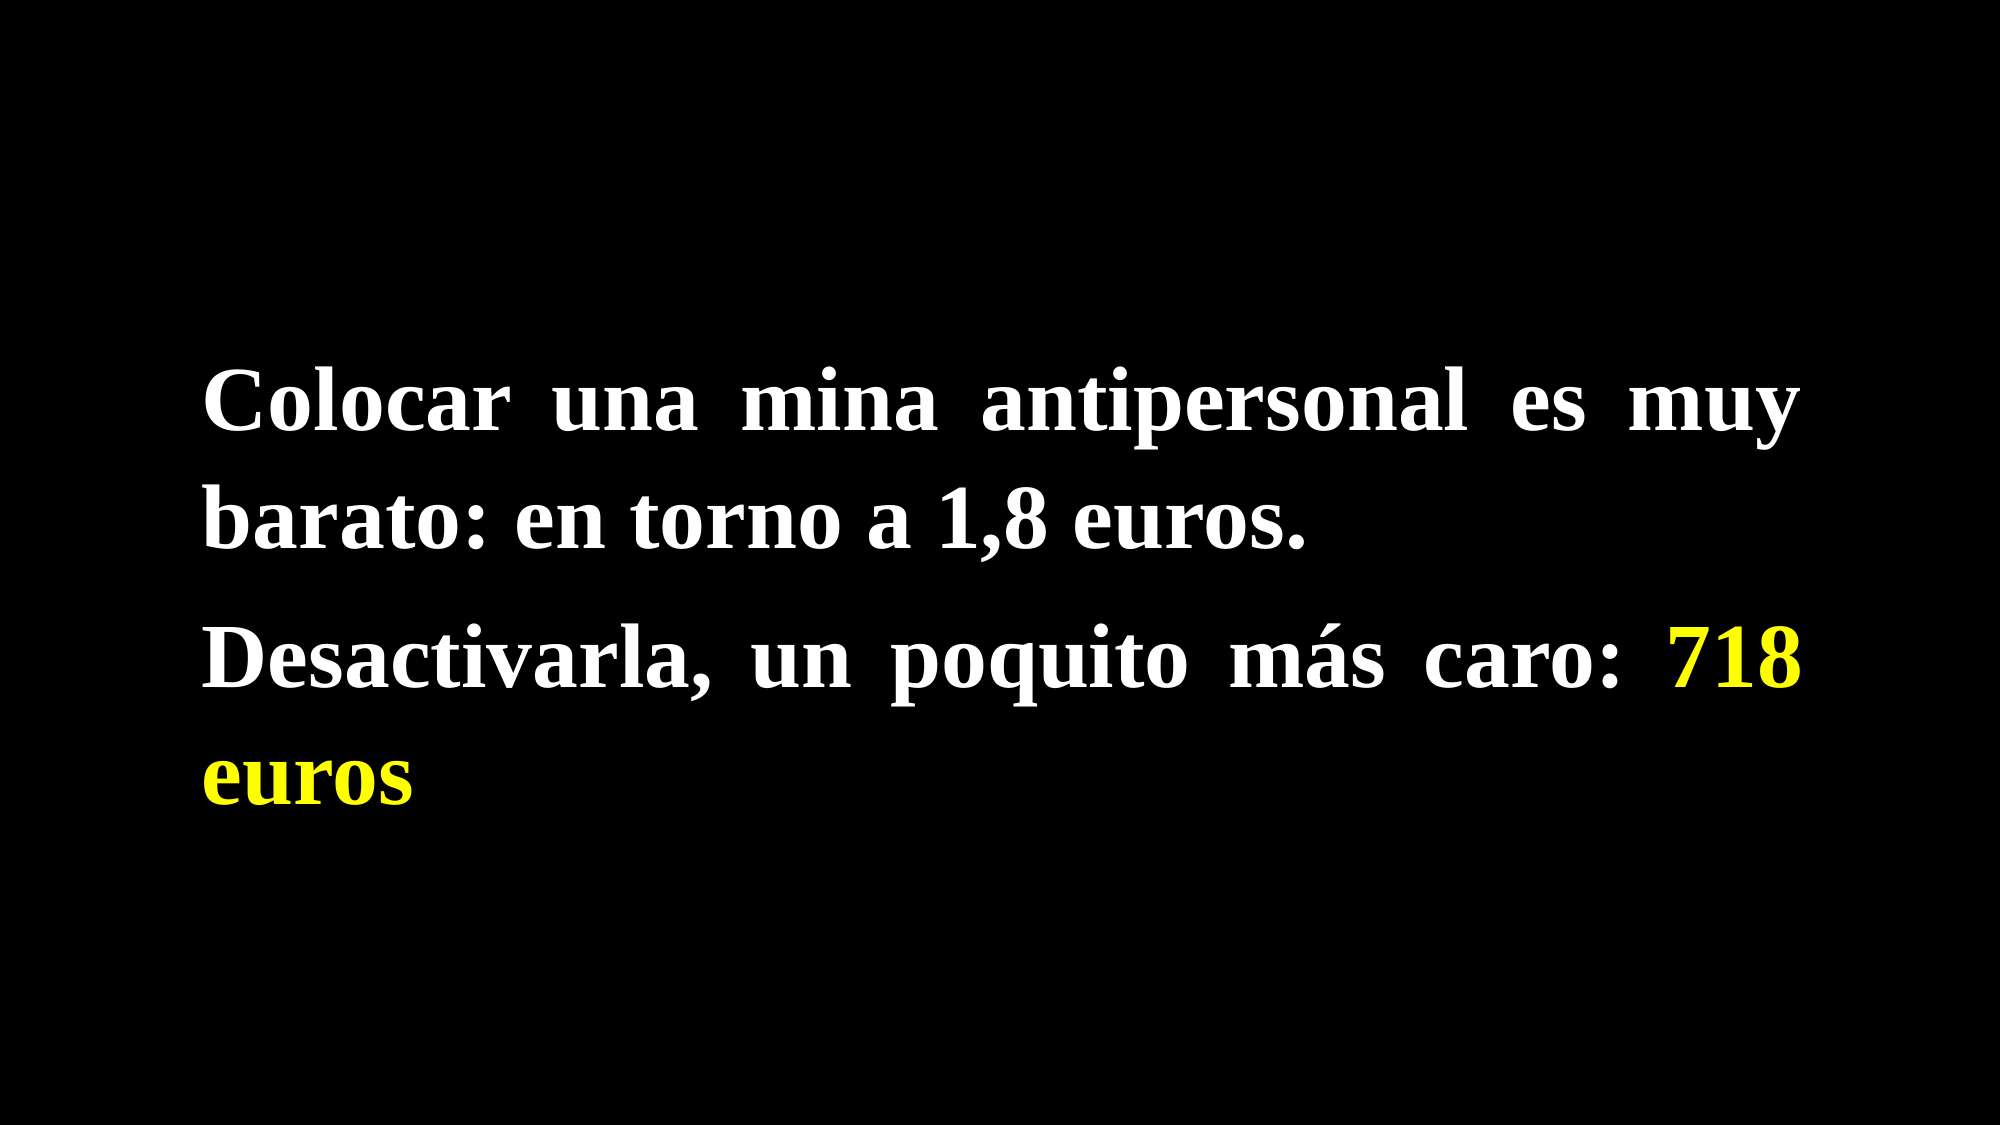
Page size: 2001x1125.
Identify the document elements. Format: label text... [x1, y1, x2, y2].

text_box Colocar una mina antipersonal es muy barato: en torno a 1,8 euros. Desactivarla, un poquito más caro: 718 euros [186, 324, 1819, 831]
